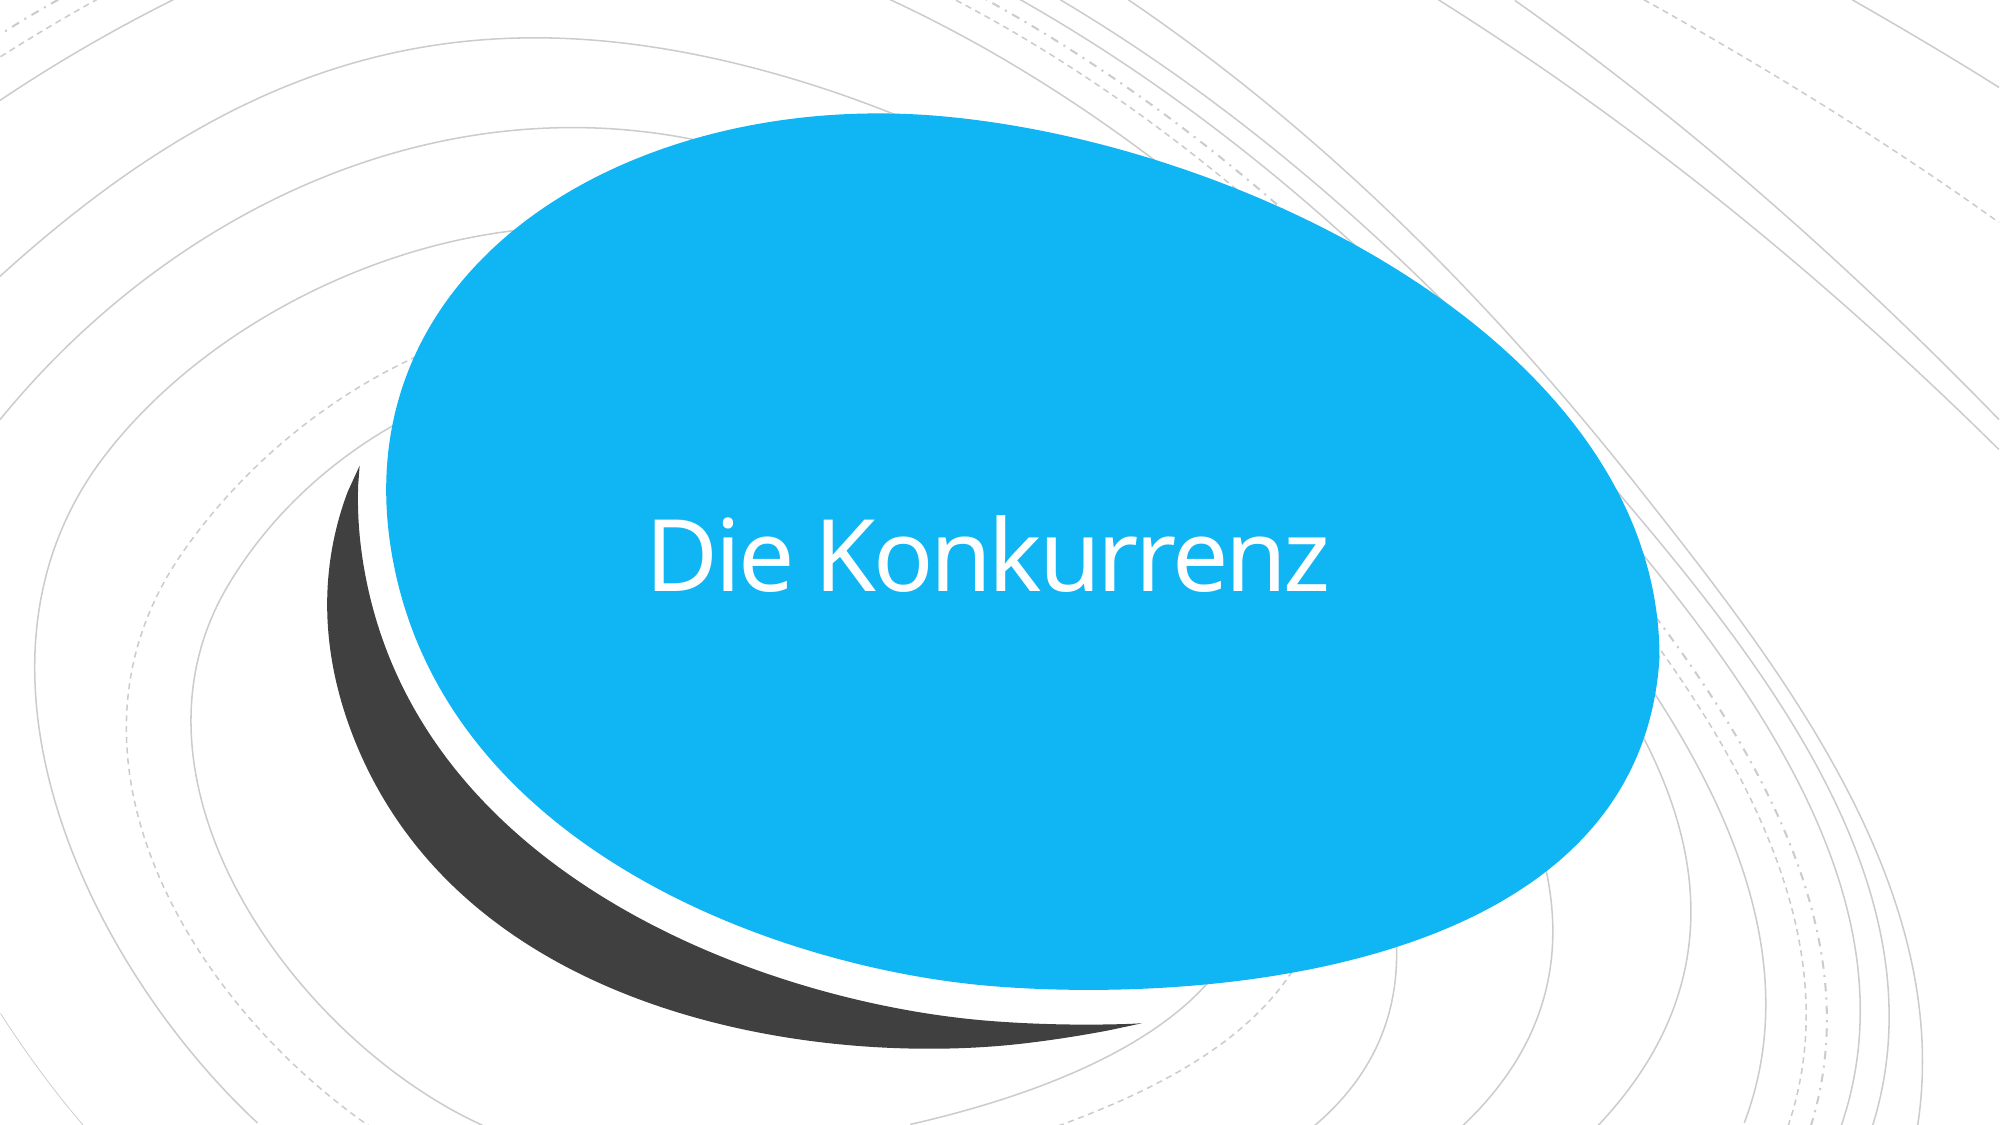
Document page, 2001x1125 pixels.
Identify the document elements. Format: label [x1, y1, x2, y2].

text_box [0, 0, 2000, 1125]
